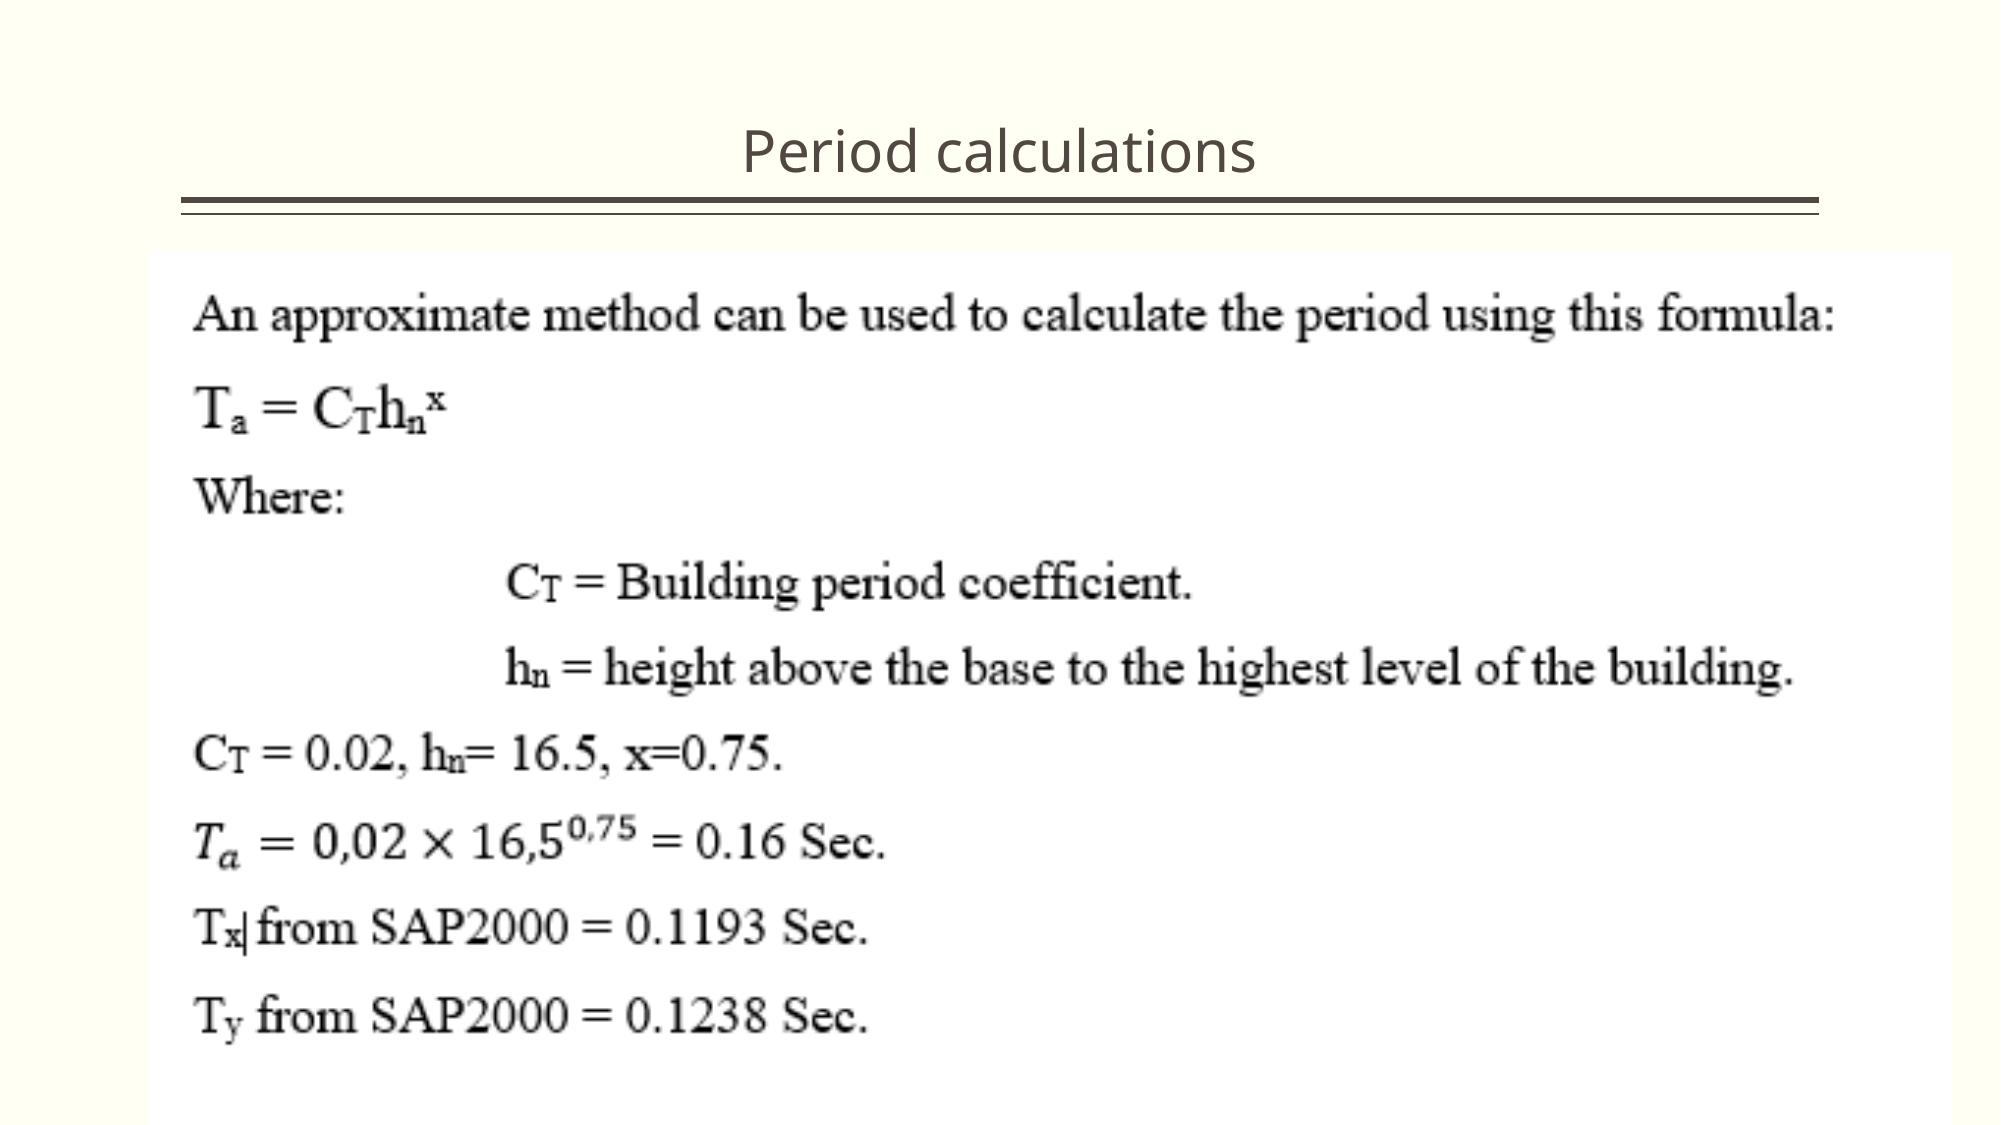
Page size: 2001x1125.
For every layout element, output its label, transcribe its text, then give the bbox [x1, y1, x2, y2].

title Period calculations [181, 12, 1819, 193]
picture [150, 249, 1951, 1125]
